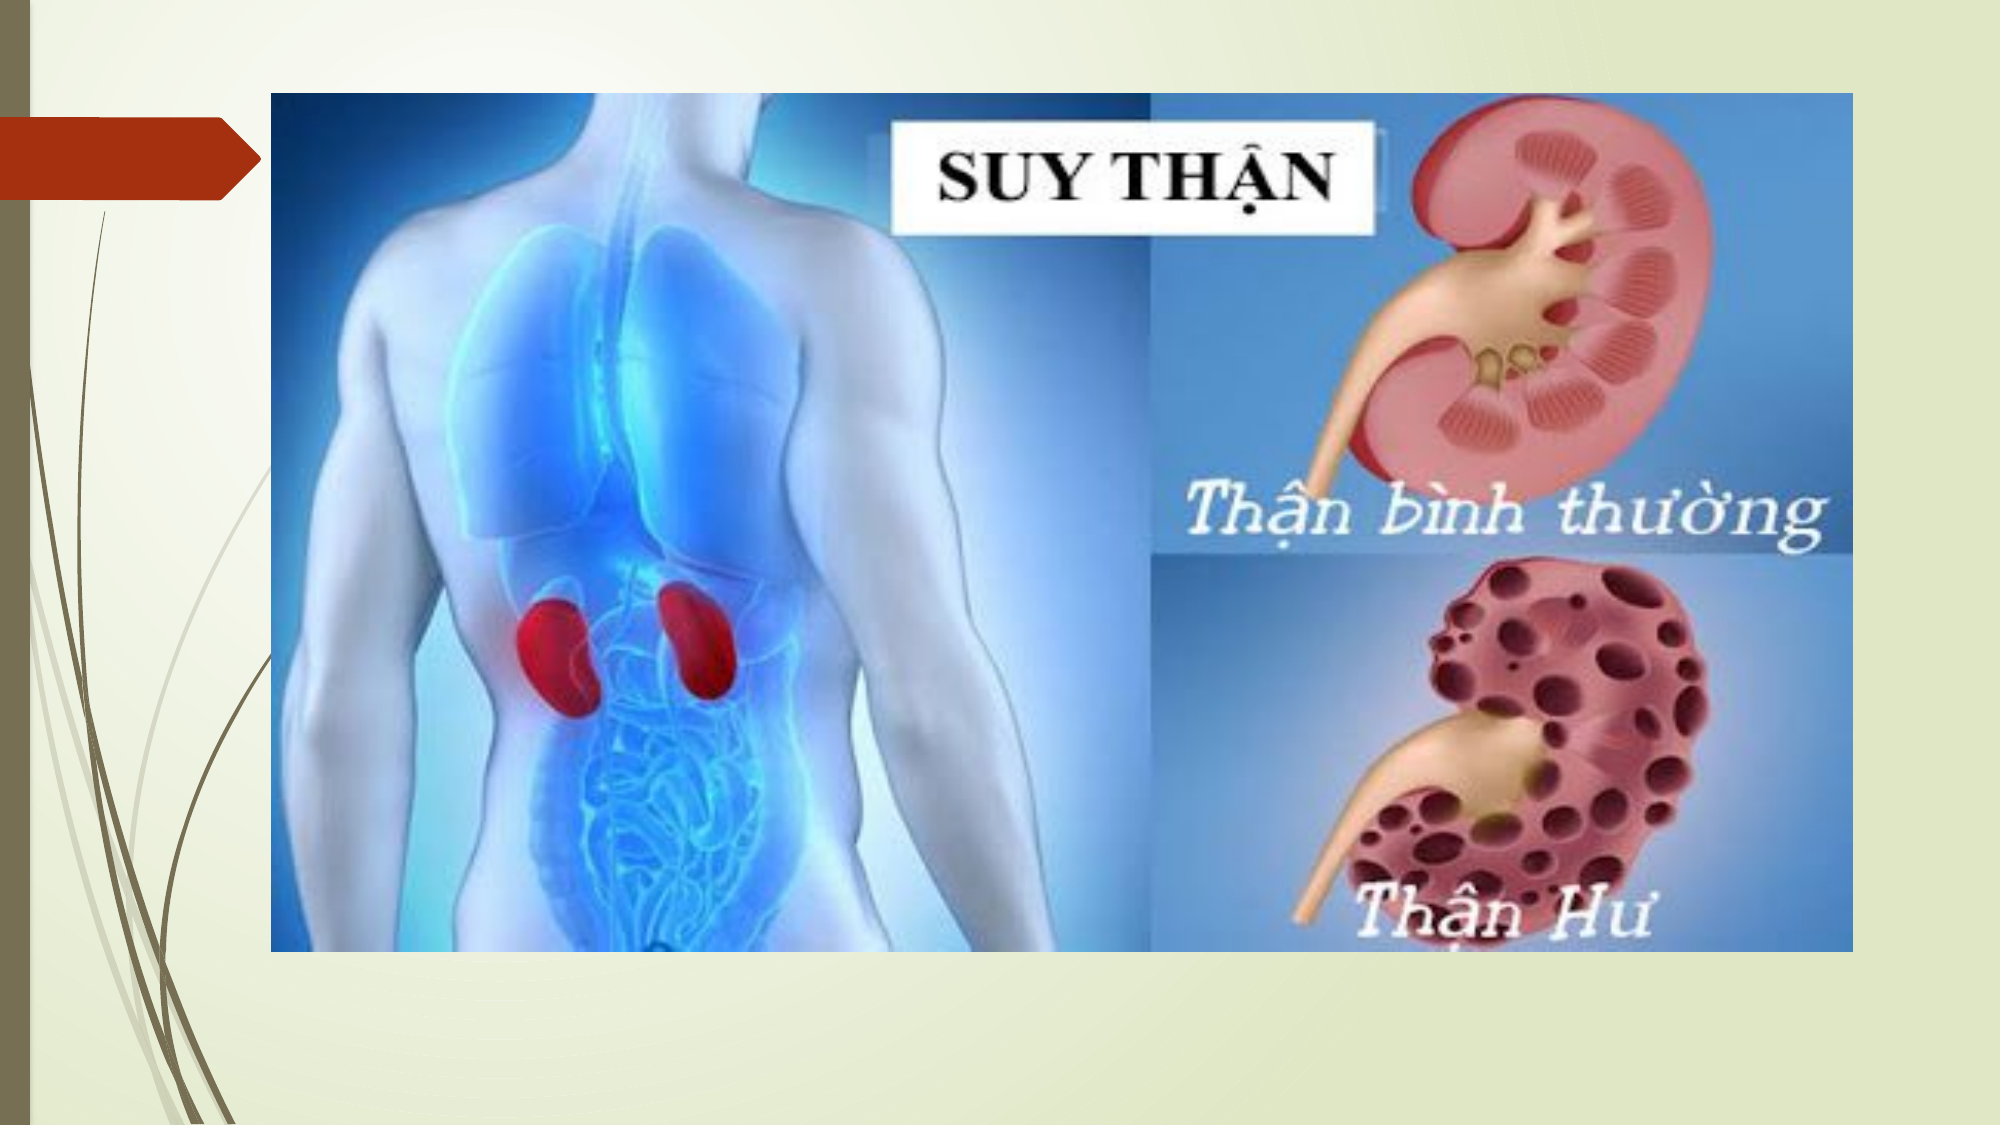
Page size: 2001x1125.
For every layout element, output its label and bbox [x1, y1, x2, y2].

picture [270, 92, 1853, 952]
